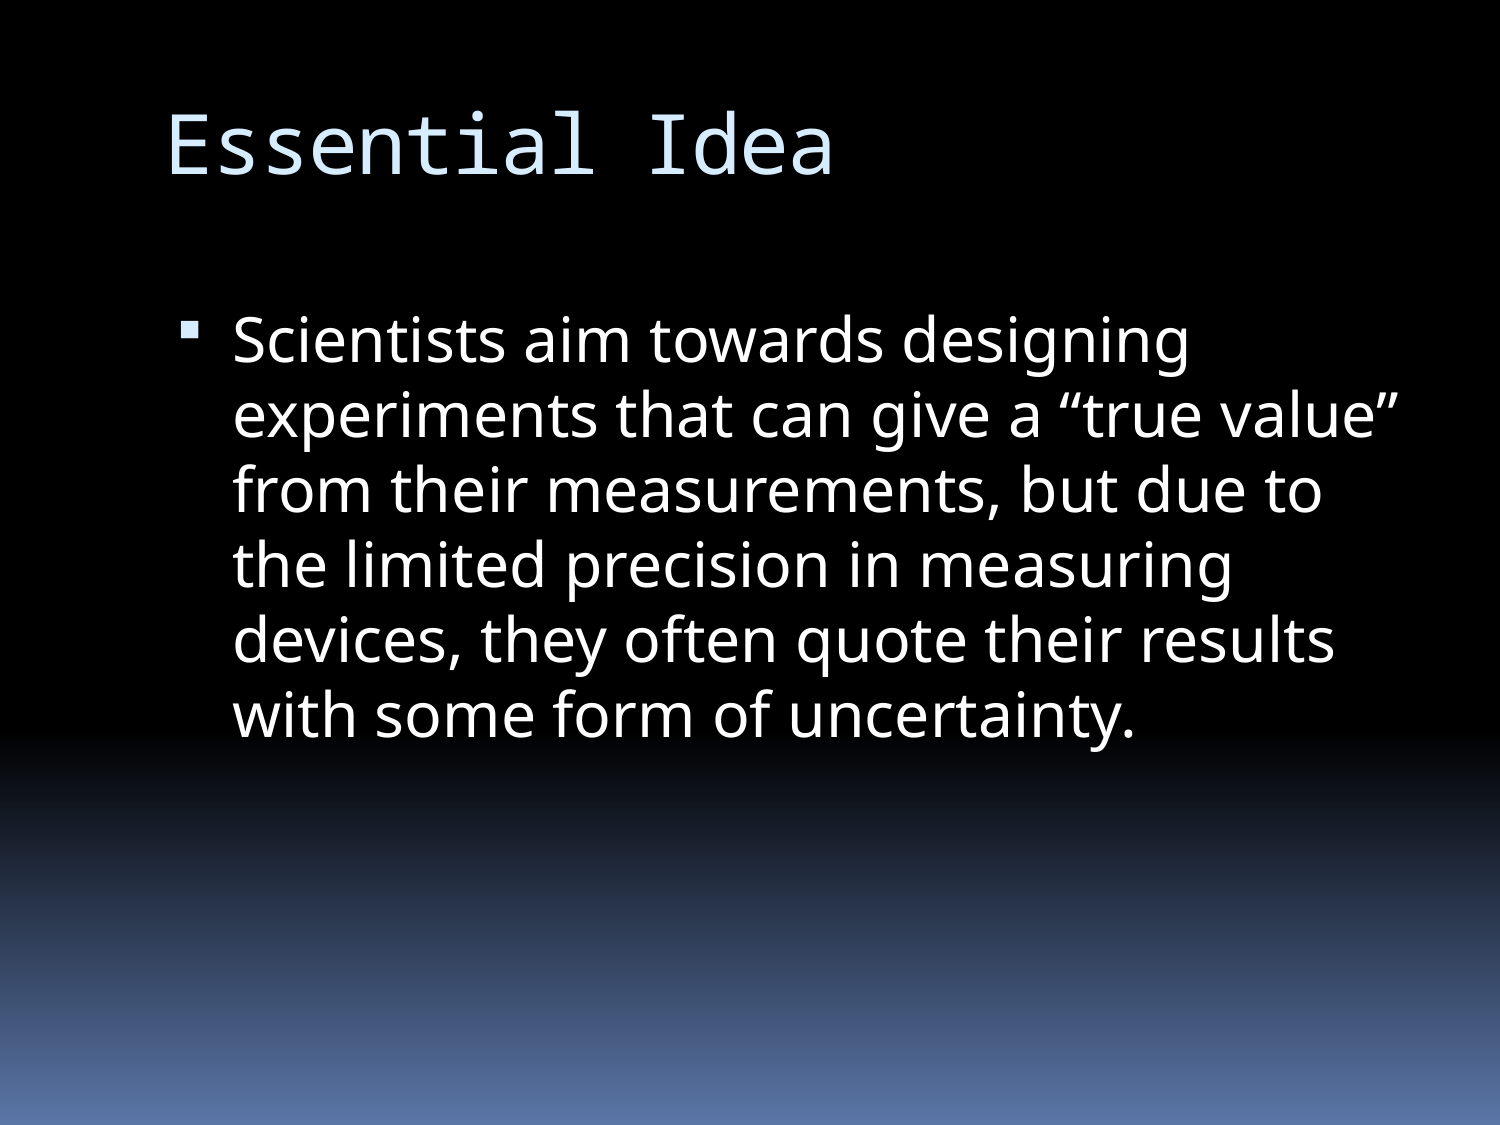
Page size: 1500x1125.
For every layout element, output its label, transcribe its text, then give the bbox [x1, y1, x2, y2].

title Essential Idea [150, 83, 1425, 234]
list Scientists aim towards designing experiments that can give a “true value” from their measurements, but due to the limited precision in measuring devices, they often quote their results with some form of uncertainty. [150, 292, 1425, 1043]
